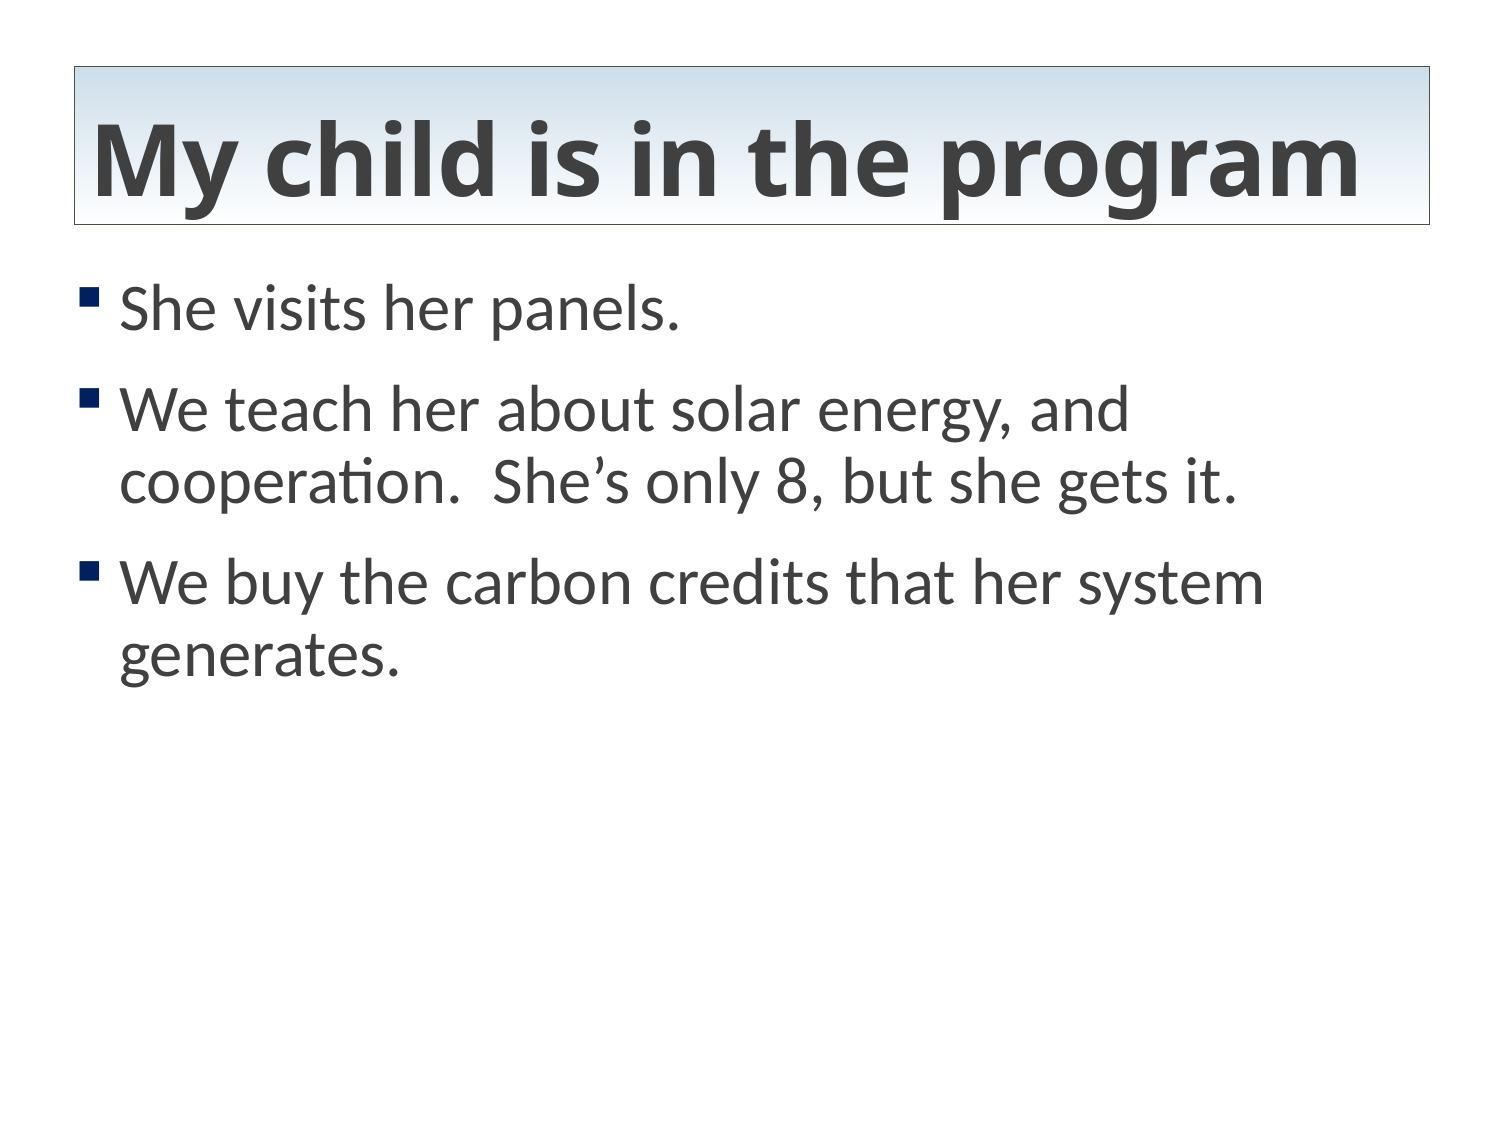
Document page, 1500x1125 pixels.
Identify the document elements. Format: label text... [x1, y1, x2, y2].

title My child is in the program [74, 66, 1430, 225]
list She visits her panels. We teach her about solar energy, and cooperation. She’s only 8, but she gets it. We buy the carbon credits that her system generates. [74, 265, 1430, 1060]
